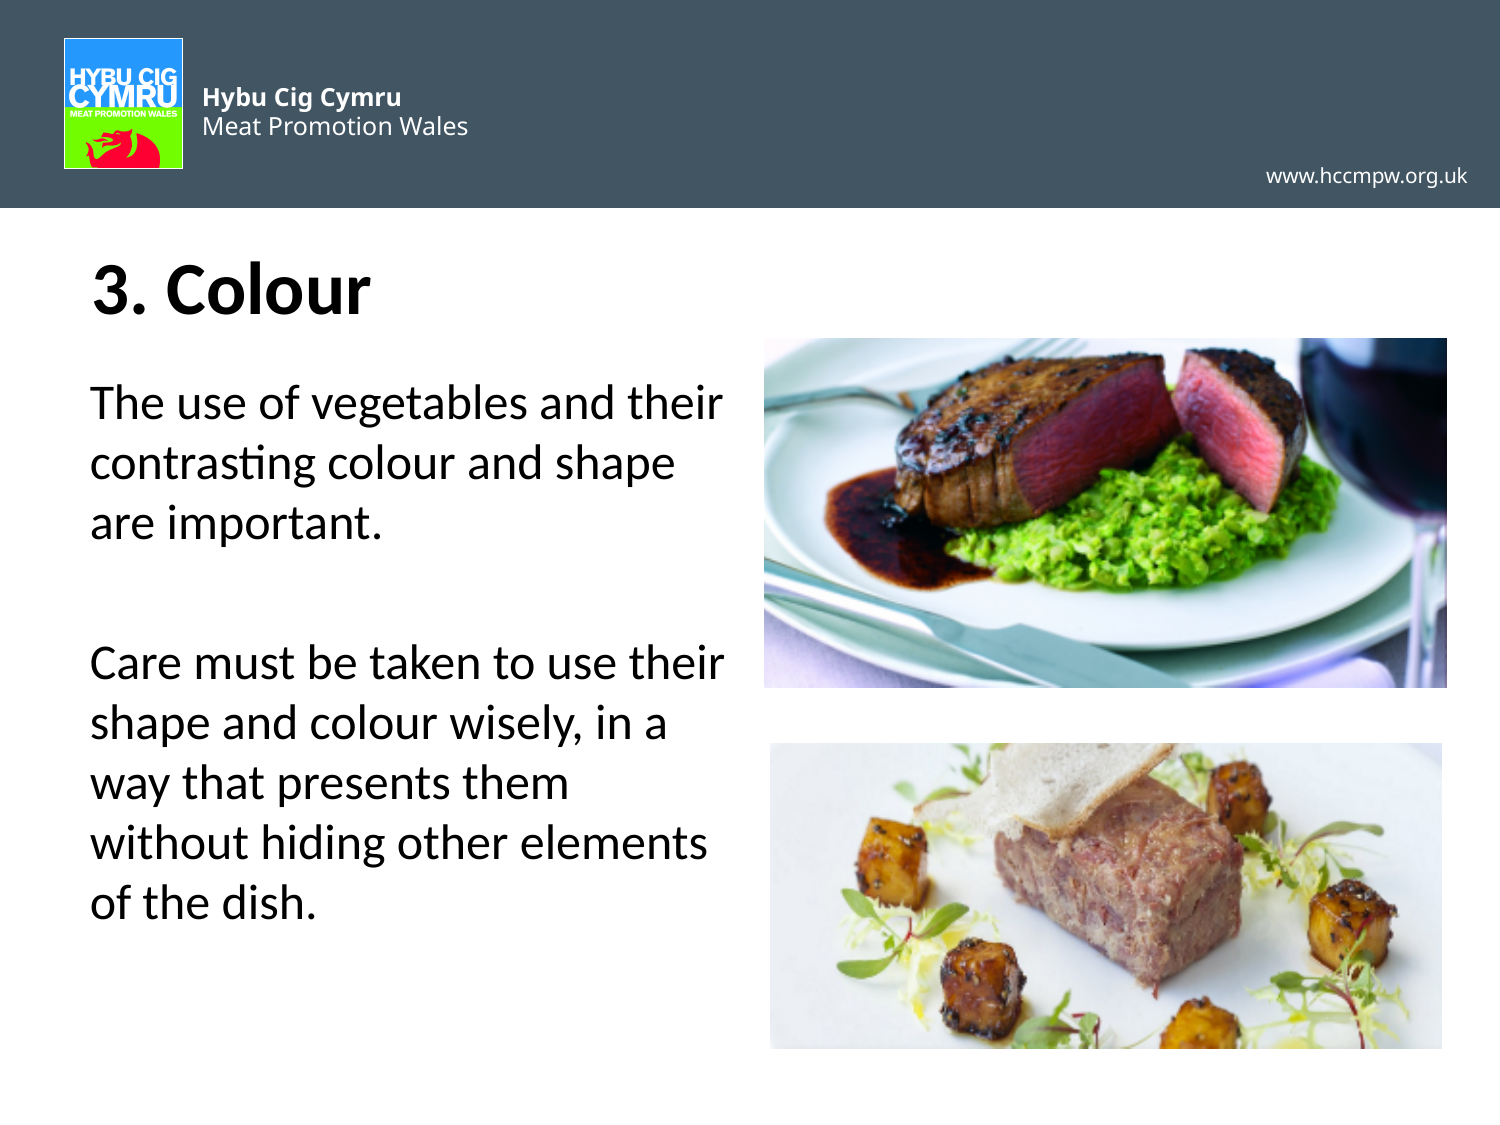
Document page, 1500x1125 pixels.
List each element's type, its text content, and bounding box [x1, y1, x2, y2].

picture [65, 39, 182, 168]
picture [764, 337, 1448, 688]
picture [769, 743, 1442, 1049]
list The use of vegetables and their contrasting colour and shape are important. Care must be taken to use their shape and colour wisely, in a way that presents them without hiding other elements of the dish. [75, 361, 750, 1005]
title 3. Colour [76, 231, 1427, 338]
